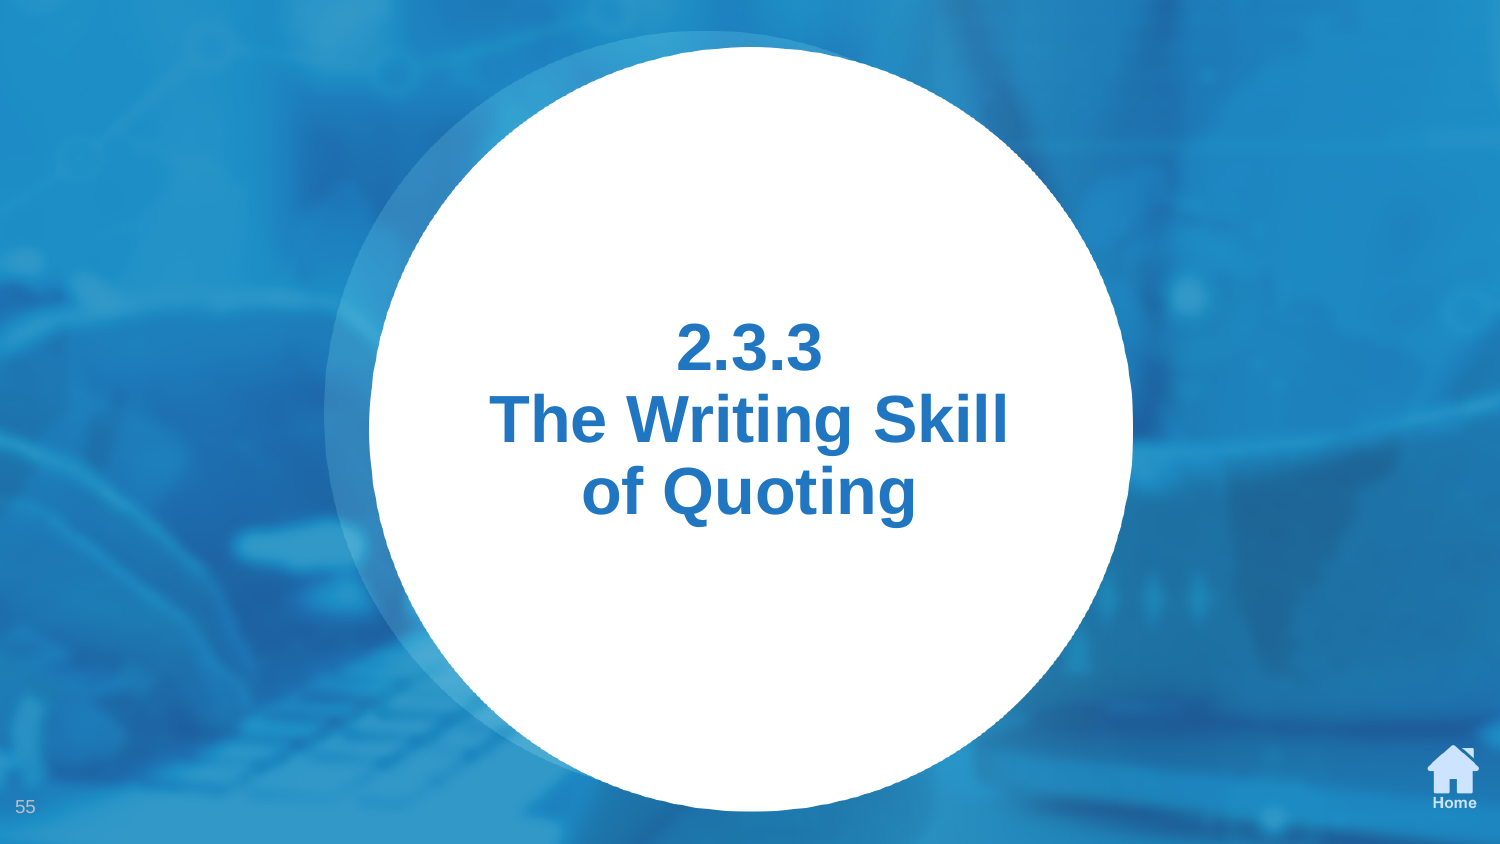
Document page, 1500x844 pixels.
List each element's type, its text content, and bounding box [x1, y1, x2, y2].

title 2.3.3 The Writing Skill of Quoting [440, 222, 1060, 619]
slide_number 55 [0, 783, 338, 829]
picture [0, 0, 1500, 844]
